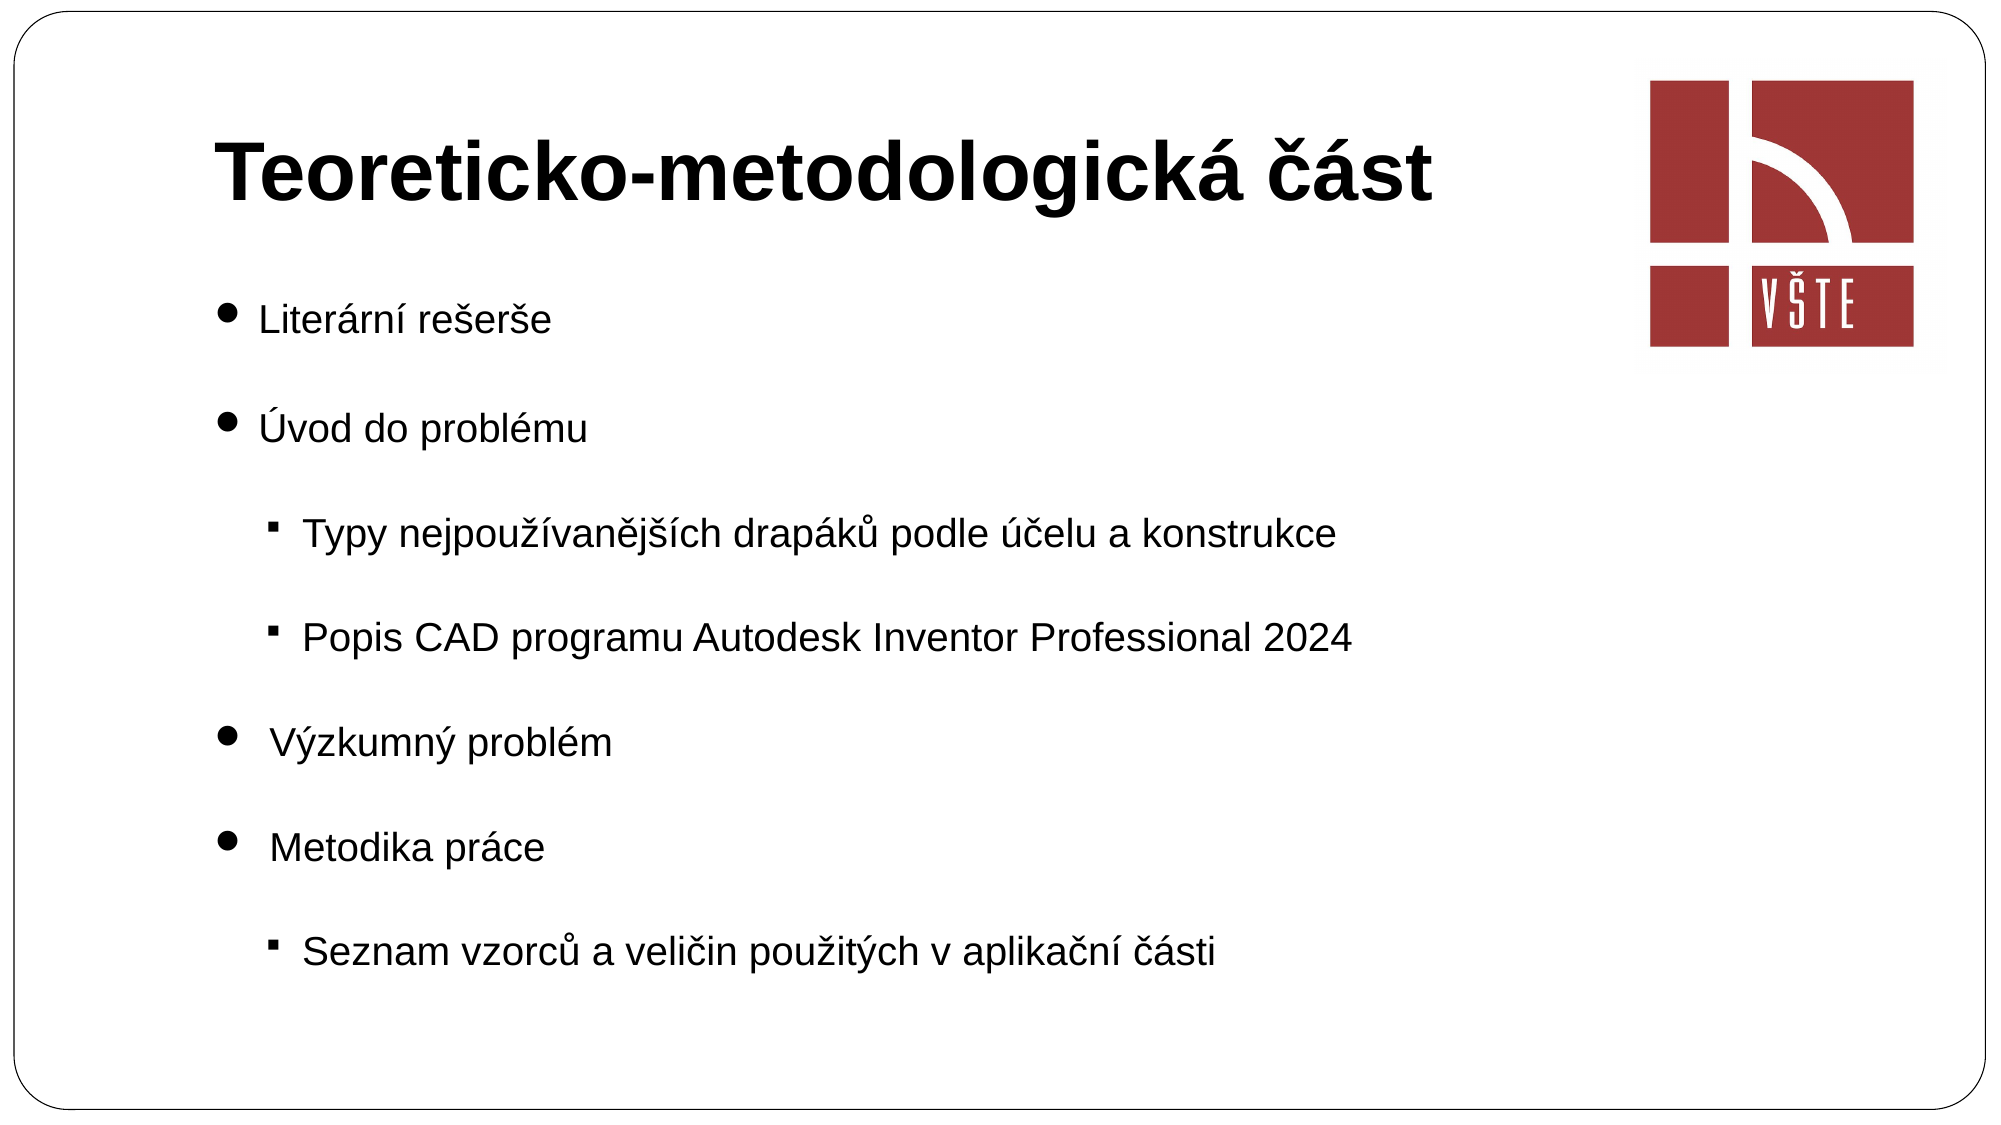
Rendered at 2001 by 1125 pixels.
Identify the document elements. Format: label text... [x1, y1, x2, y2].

list Literární rešerše Úvod do problému Typy nejpoužívanějších drapáků podle účelu a konstrukce Popis CAD programu Autodesk Inventor Professional 2024 Výzkumný problém Metodika práce Seznam vzorců a veličin použitých v aplikační části [200, 237, 1900, 988]
picture [1634, 58, 1947, 374]
title Teoreticko-metodologická část [200, 45, 1900, 233]
